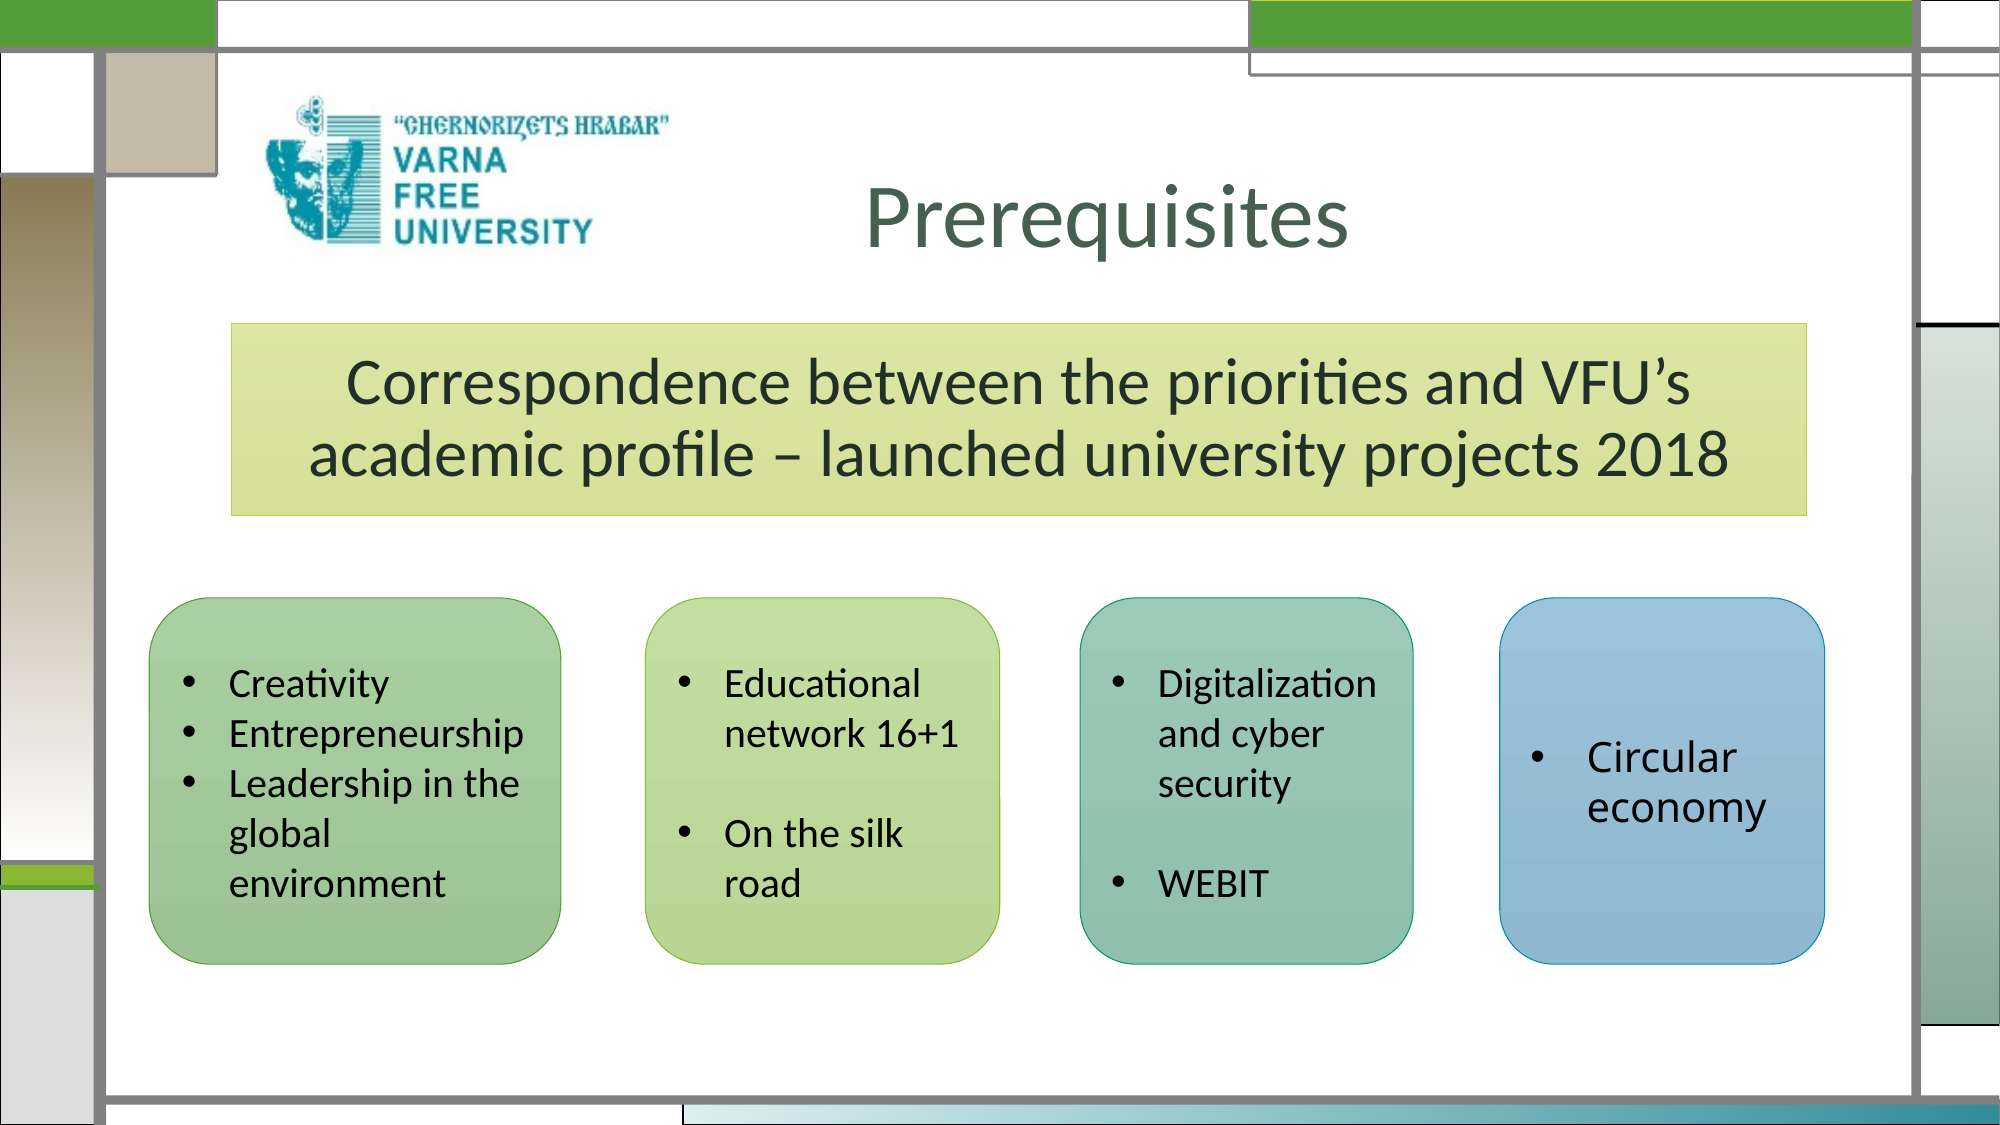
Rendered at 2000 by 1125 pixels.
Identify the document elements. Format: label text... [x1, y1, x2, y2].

list Correspondence between the priorities and VFU’s academic profile – launched university projects 2018 [231, 323, 1807, 516]
text_box Educational network 16+1 On the silk road [644, 597, 1001, 965]
text_box Creativity Entrepreneurship Leadership in the global environment [148, 597, 562, 965]
text_box Digitalization and cyber security WEBIT [1079, 597, 1414, 965]
picture [227, 60, 717, 295]
title Prerequisites [717, 87, 1825, 275]
text_box Circular economy [1499, 597, 1826, 965]
